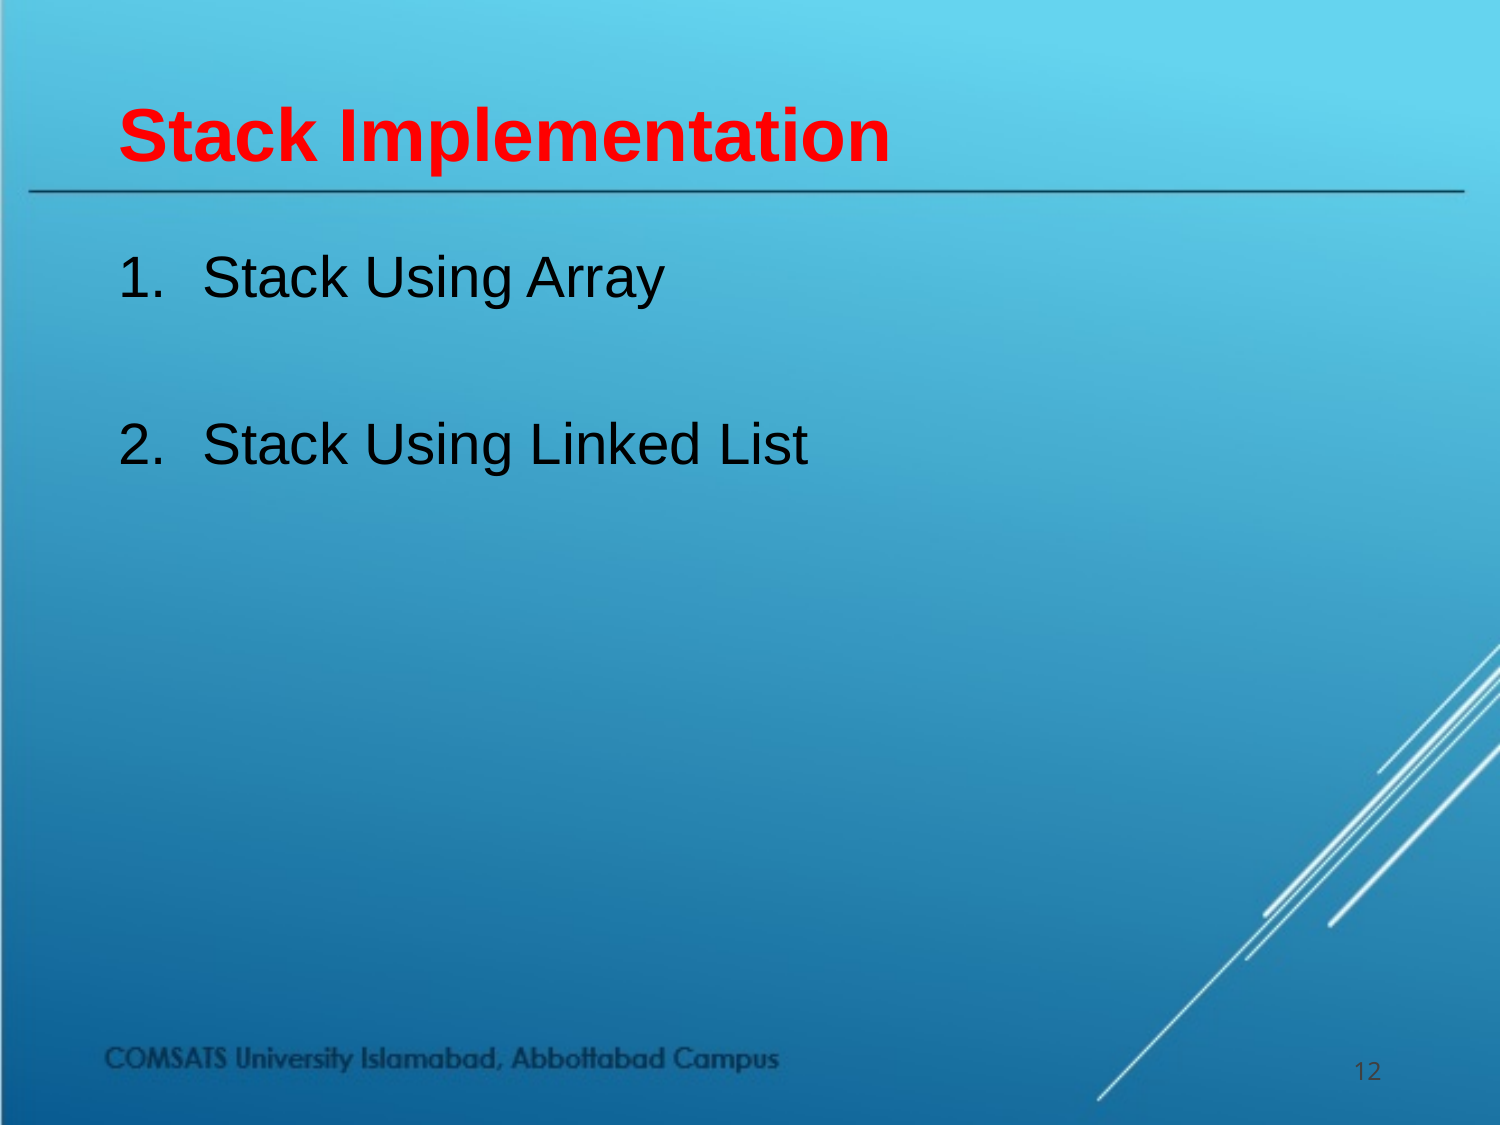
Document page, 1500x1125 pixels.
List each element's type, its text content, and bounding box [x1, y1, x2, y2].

title Stack Implementation [103, 78, 1397, 197]
slide_number 12 [1059, 1042, 1397, 1103]
list Stack Using Array Stack Using Linked List [103, 239, 1397, 1014]
picture [0, 0, 1500, 1125]
